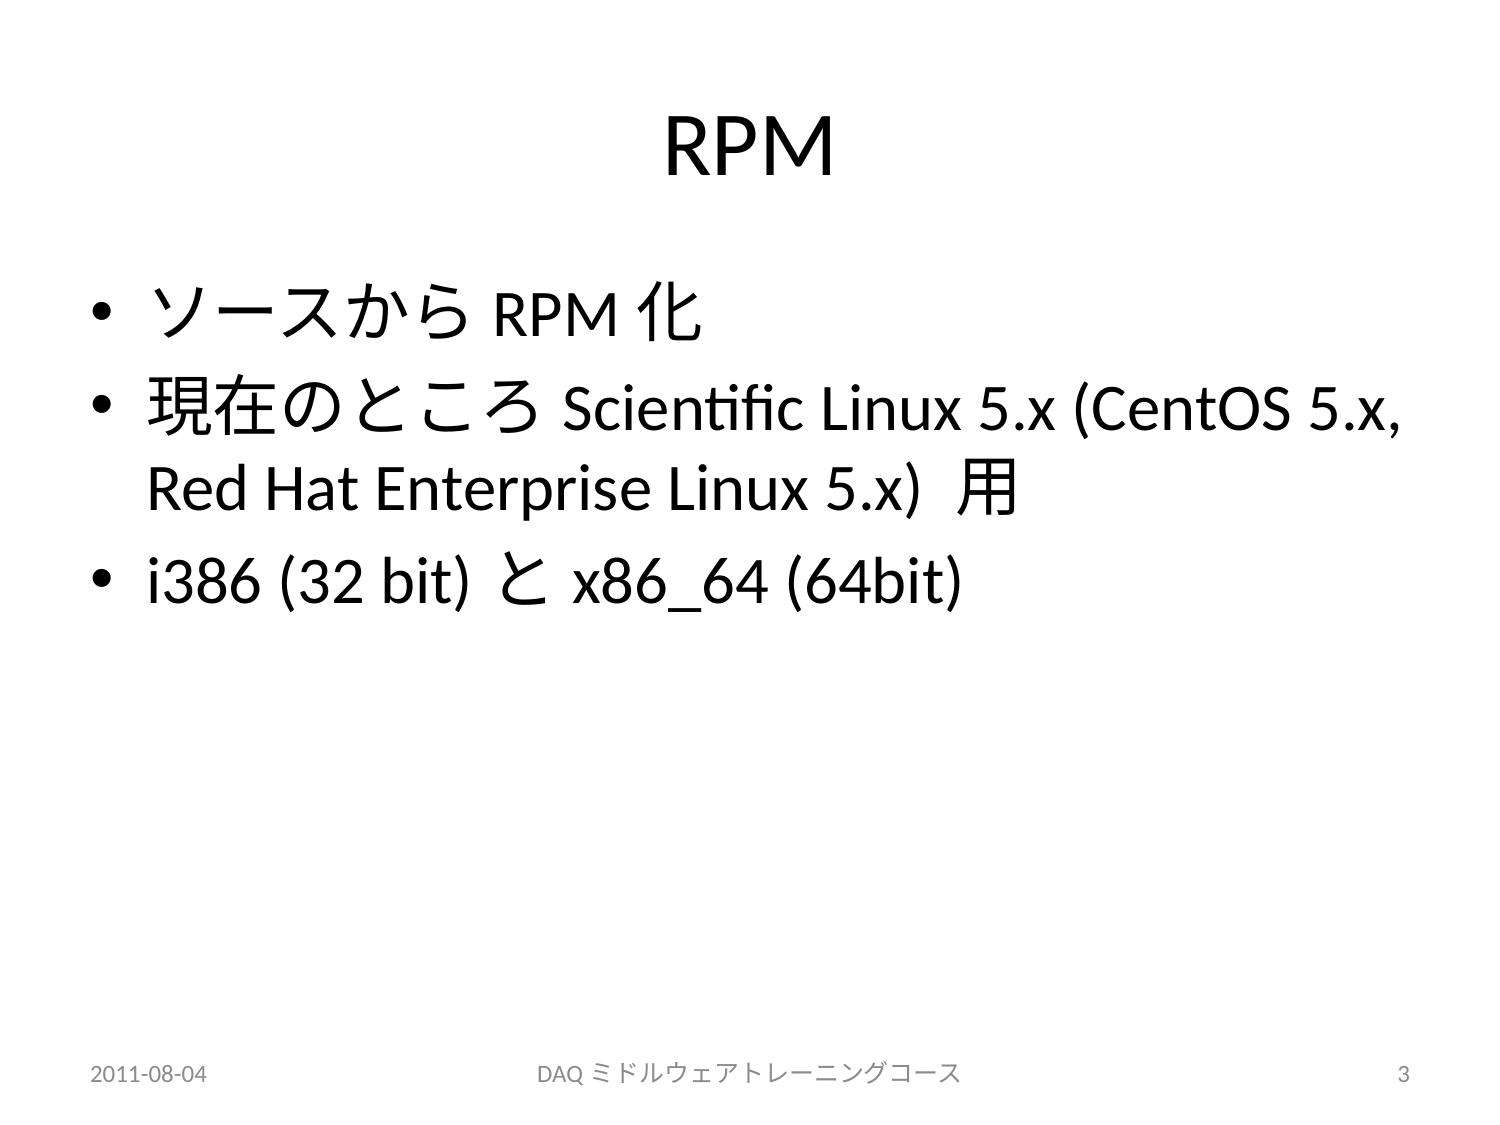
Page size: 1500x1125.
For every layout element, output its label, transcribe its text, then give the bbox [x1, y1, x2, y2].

footer DAQミドルウェアトレーニングコース [512, 1042, 988, 1103]
title RPM [75, 45, 1425, 233]
list ソースからRPM化 現在のところScientific Linux 5.x (CentOS 5.x, Red Hat Enterprise Linux 5.x) 用 i386 (32 bit)とx86_64 (64bit) [75, 262, 1425, 1005]
slide_number 3 [1074, 1042, 1425, 1103]
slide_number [75, 1042, 425, 1103]
